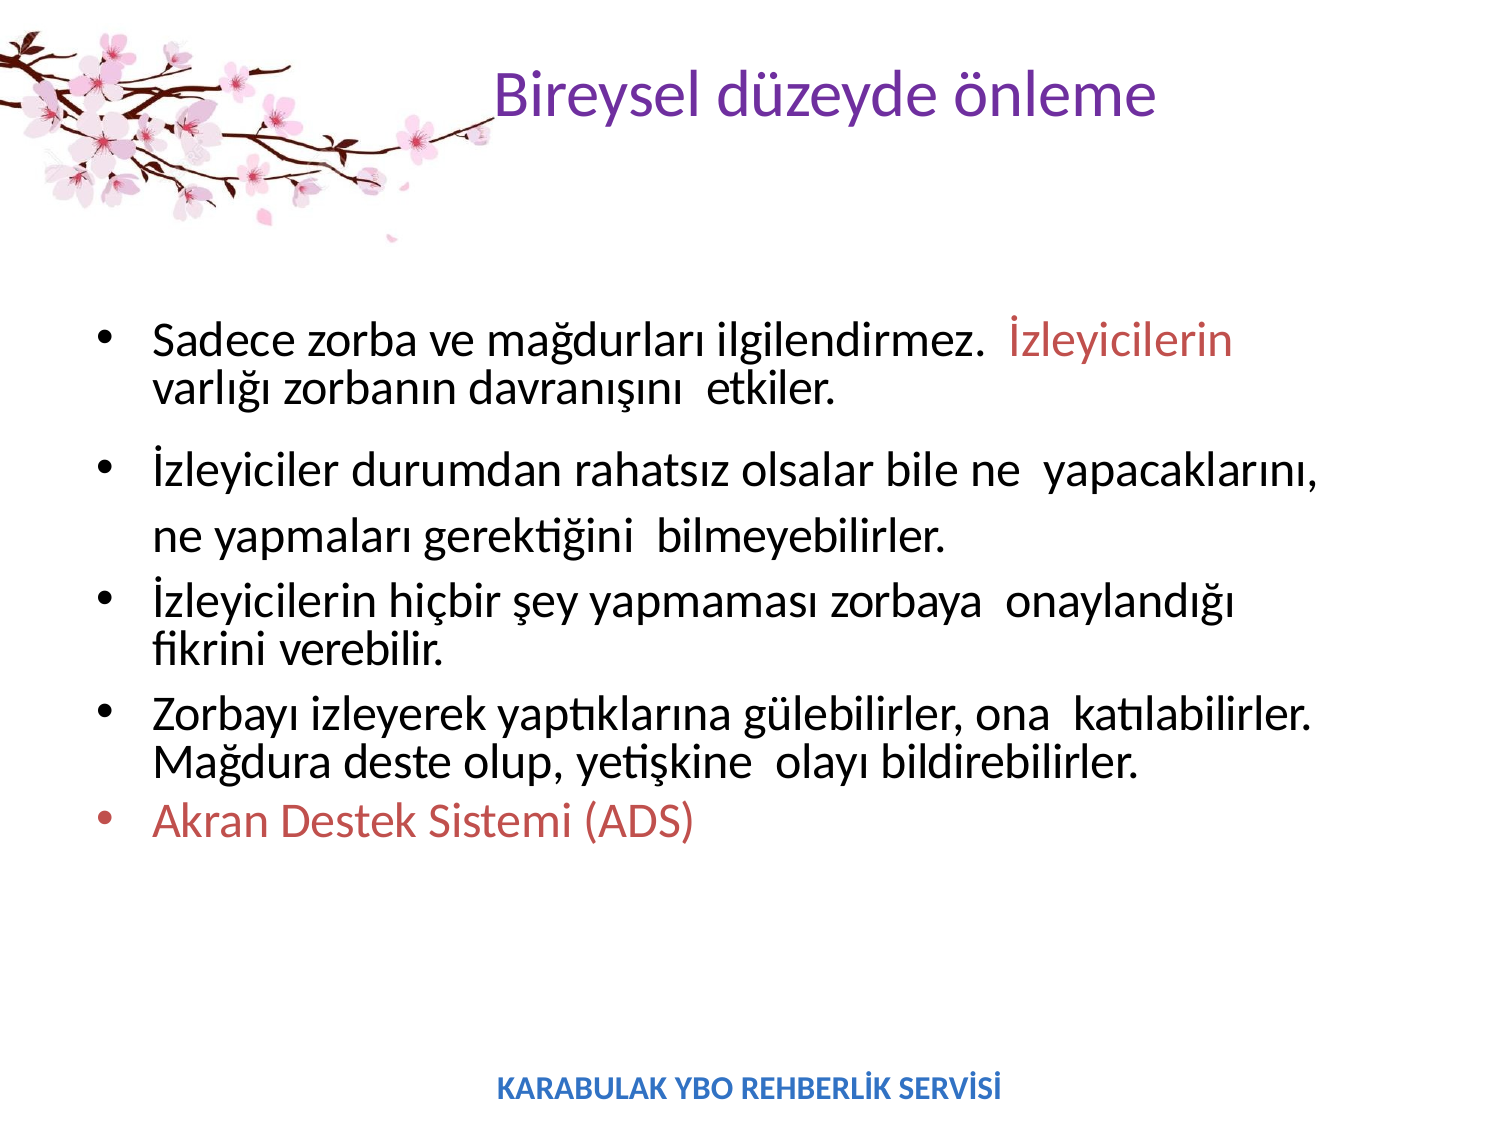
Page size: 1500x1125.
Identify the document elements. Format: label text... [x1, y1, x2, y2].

text_box Sadece zorba ve mağdurları ilgilendirmez. İzleyicilerin varlığı zorbanın davranışını etkiler. İzleyiciler durumdan rahatsız olsalar bile ne yapacaklarını, ne yapmaları gerektiğini bilmeyebilirler. İzleyicilerin hiçbir şey yapmaması zorbaya onaylandığı fikrini verebilir. Zorbayı izleyerek yaptıklarına gülebilirler, ona katılabilirler. Mağdura deste olup, yetişkine olayı bildirebilirler. Akran Destek Sistemi (ADS) [93, 299, 1412, 848]
text_box KARABULAK YBO REHBERLİK SERVİSİ [0, 1058, 1500, 1125]
picture [0, 23, 499, 247]
title Bireysel düzeyde önleme [491, 47, 1355, 238]
